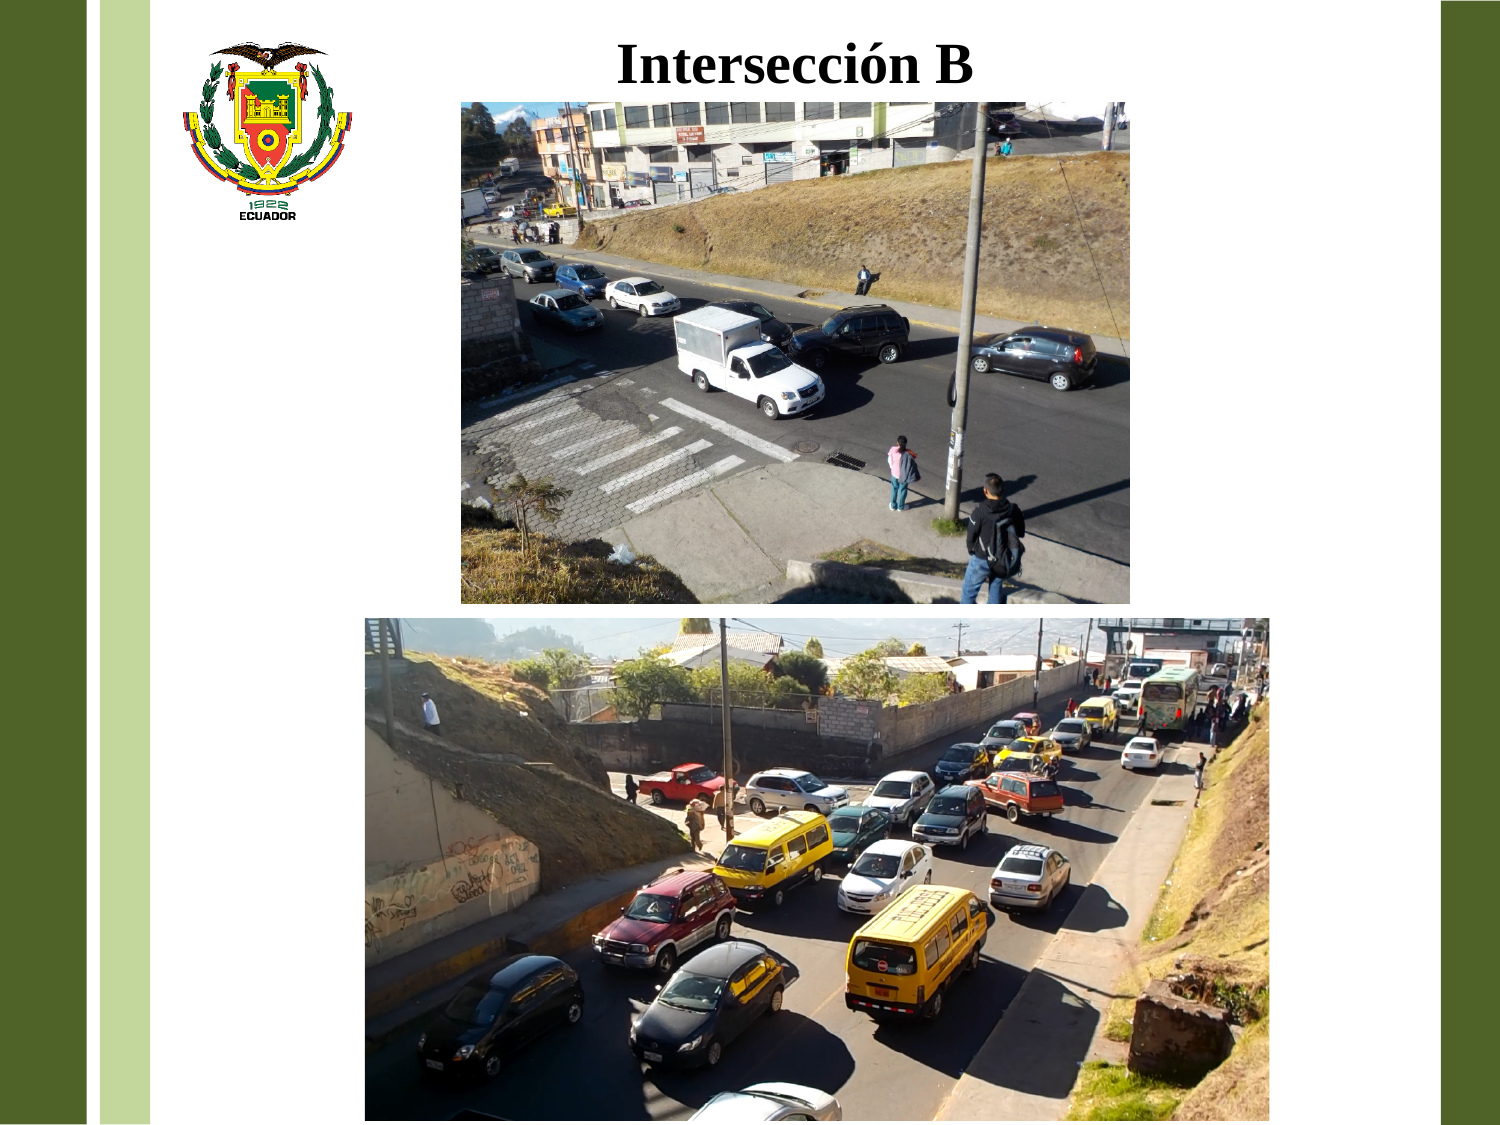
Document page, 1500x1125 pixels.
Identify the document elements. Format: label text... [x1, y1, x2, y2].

text_box [98, 0, 152, 1125]
picture [364, 618, 1270, 1121]
title Intersección B [525, 7, 1066, 101]
picture [461, 102, 1130, 604]
picture [182, 42, 366, 221]
text_box [0, 0, 89, 1125]
text_box [1439, 0, 1500, 1125]
